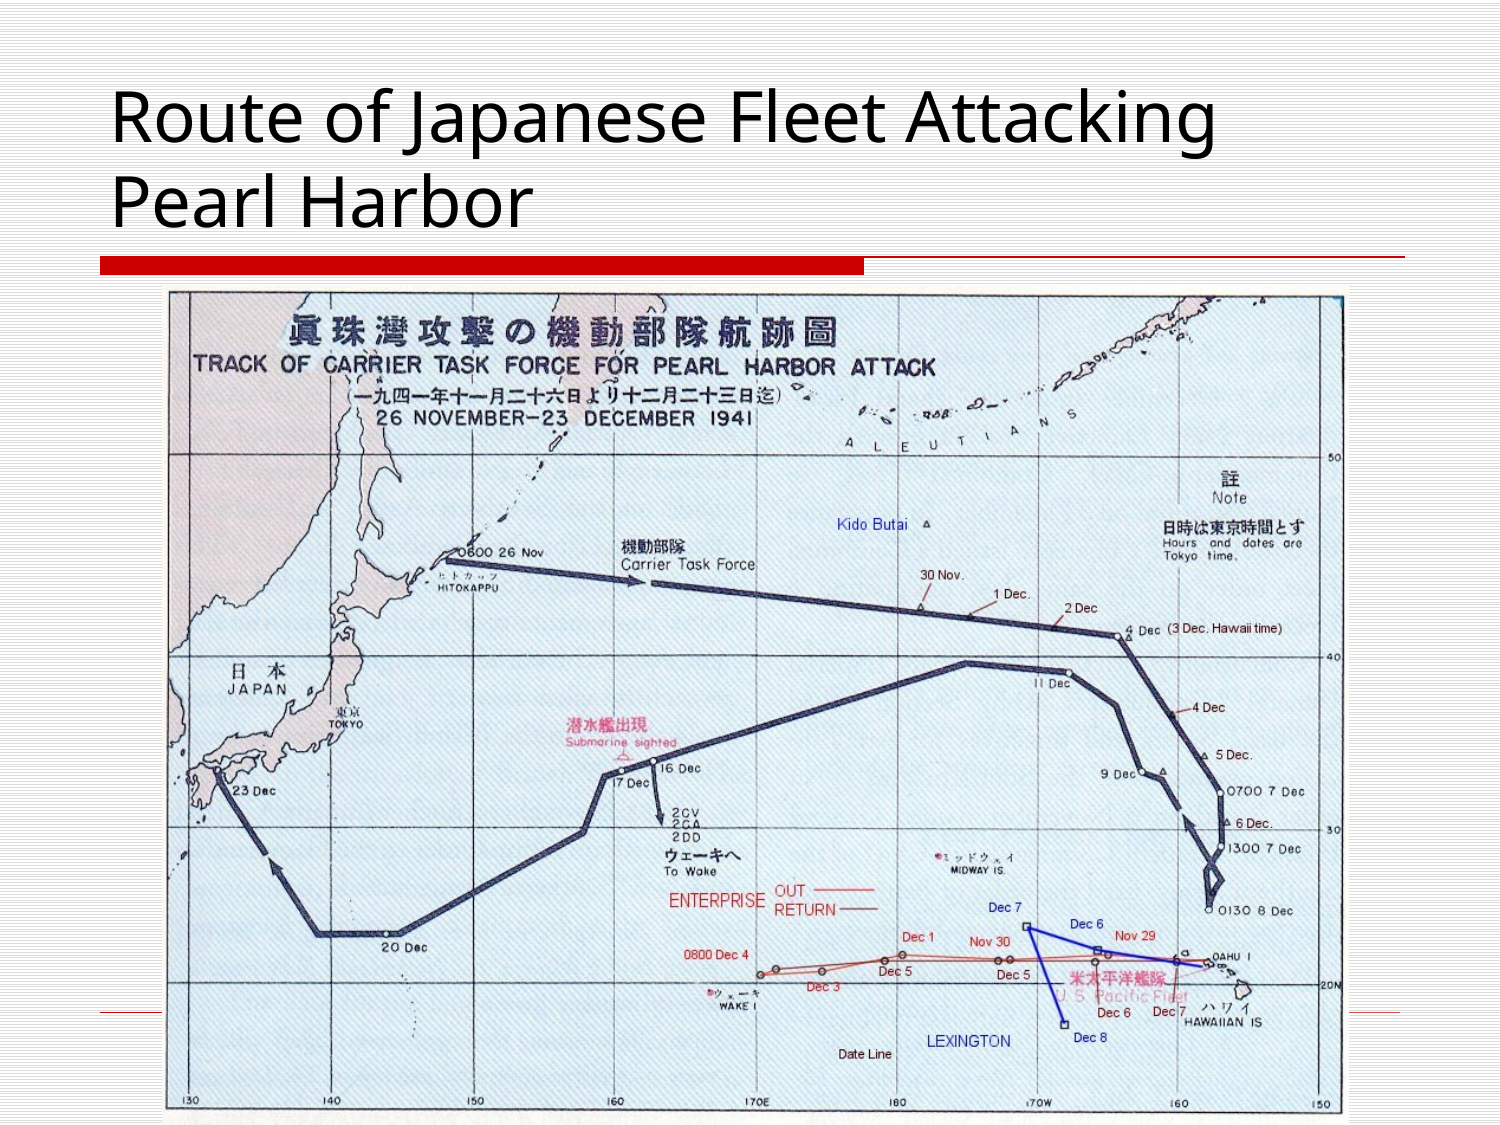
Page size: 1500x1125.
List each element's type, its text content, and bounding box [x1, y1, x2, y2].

picture [162, 285, 1349, 1125]
title Route of Japanese Fleet Attacking Pearl Harbor [93, 49, 1407, 250]
